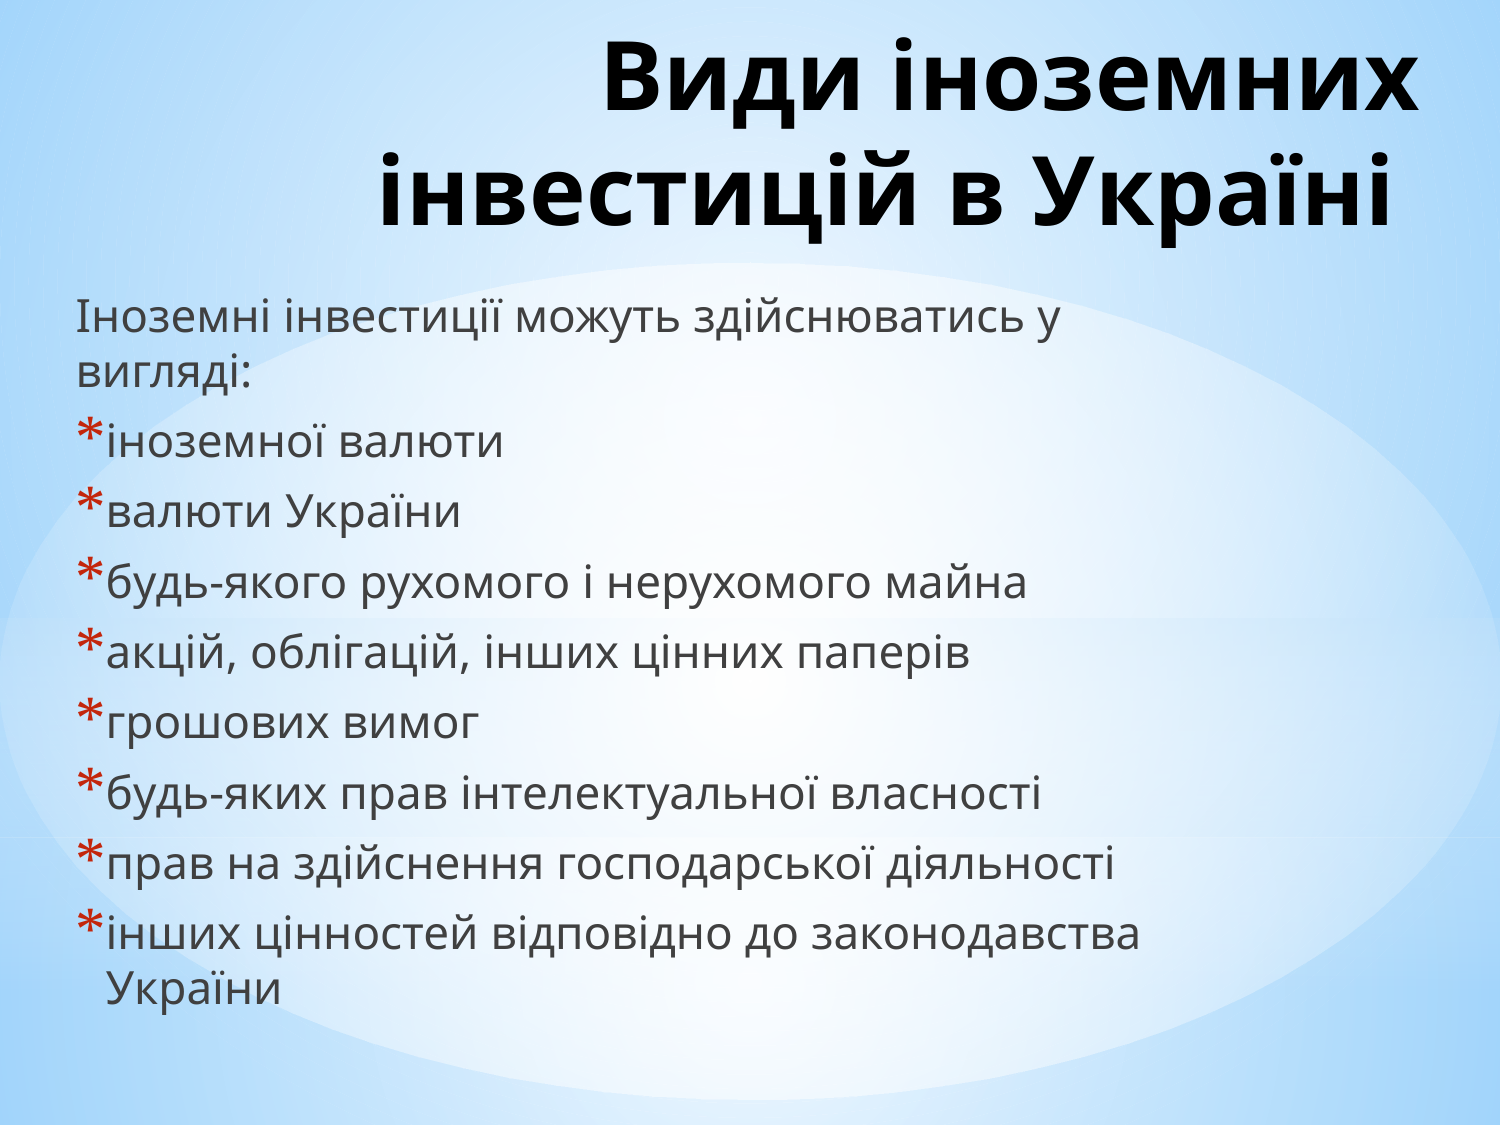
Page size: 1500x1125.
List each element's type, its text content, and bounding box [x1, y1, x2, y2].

title Види іноземних інвестицій в Україні [147, 7, 1436, 195]
list Іноземні інвестиції можуть здійснюватись у вигляді: іноземної валюти валюти України будь-якого рухомого і нерухомого майна акцій, облігацій, інших цінних паперів грошових вимог будь-яких прав інтелектуальної власності прав на здійснення господарської діяльності інших цінностей відповідно до законодавства України [52, 278, 1198, 1027]
